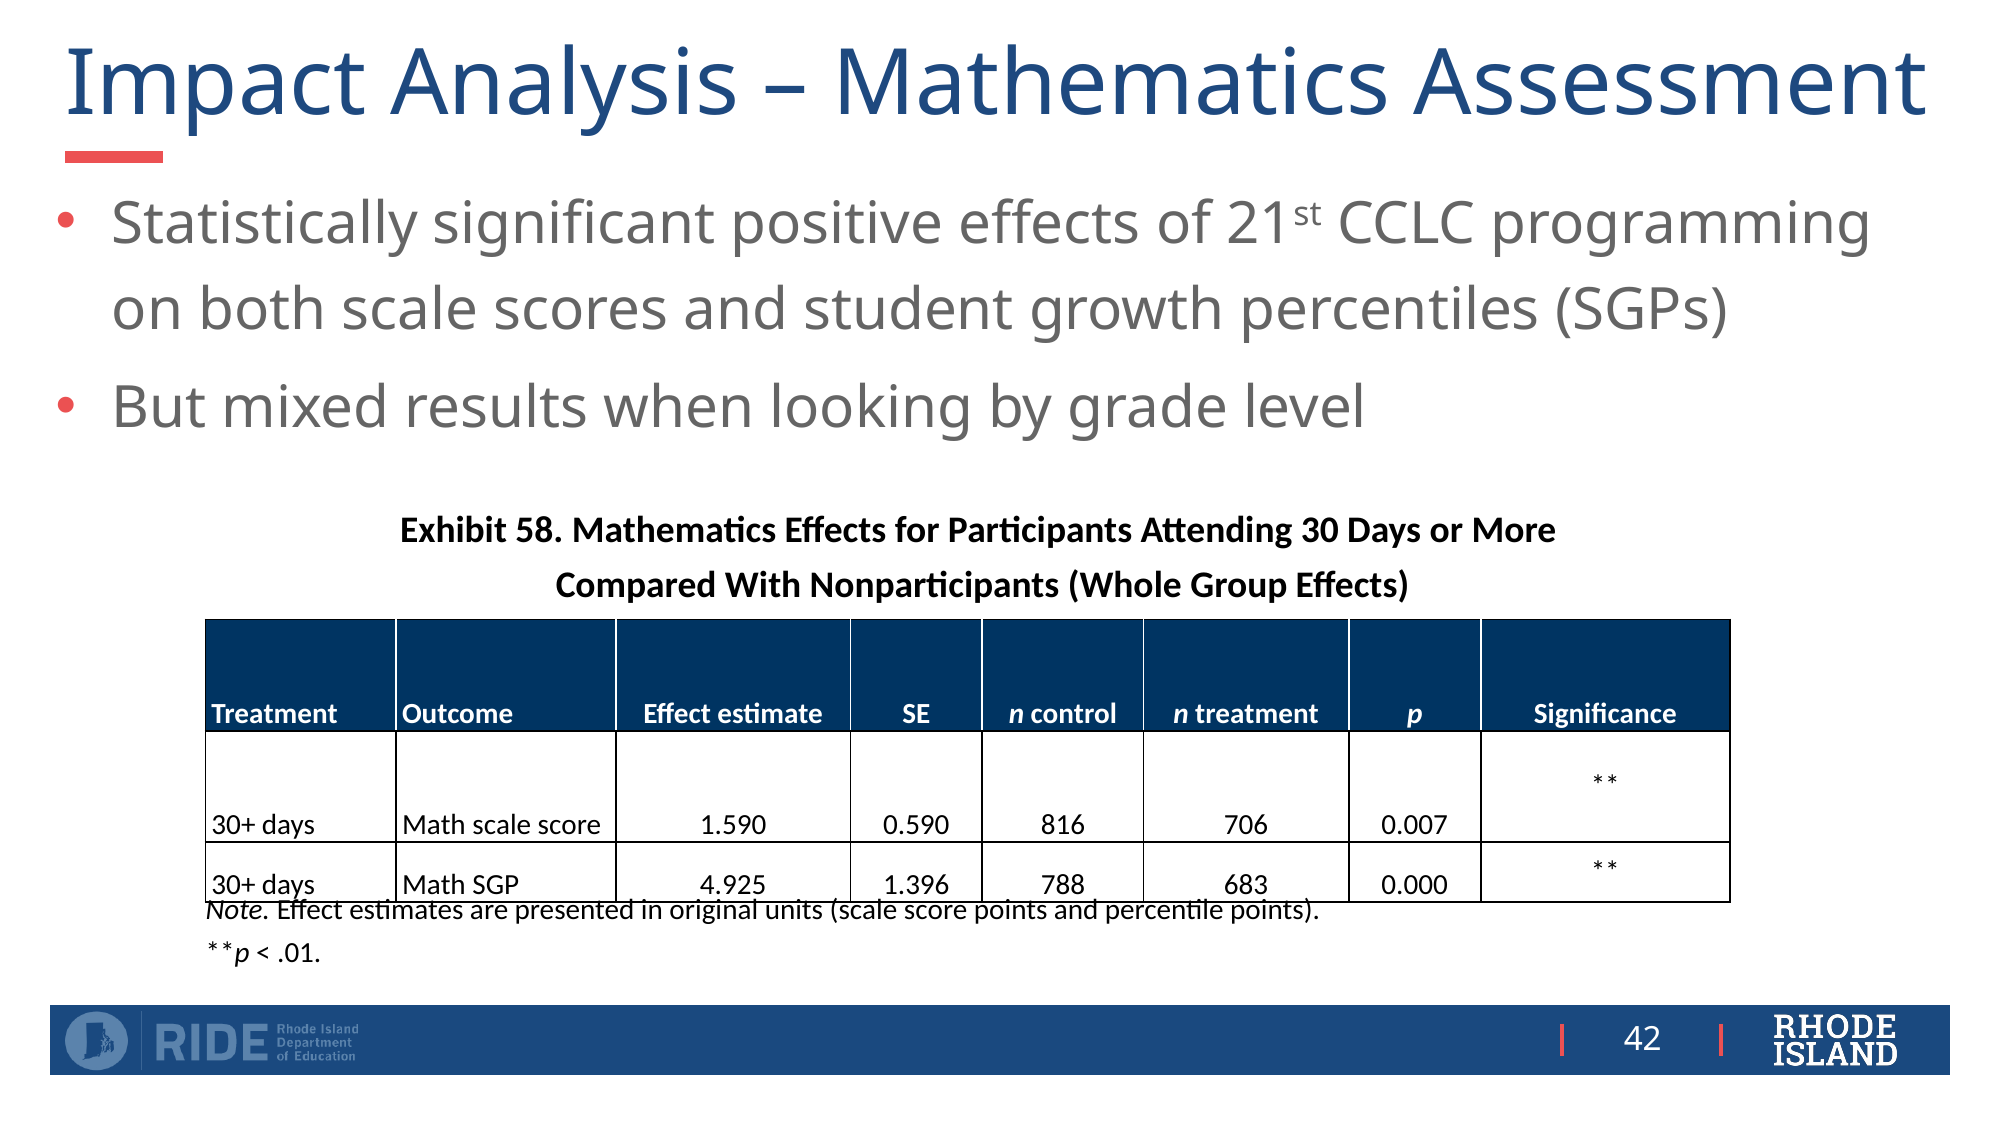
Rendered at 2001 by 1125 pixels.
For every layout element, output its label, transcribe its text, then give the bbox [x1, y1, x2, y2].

table_cell Math scale score [397, 732, 615, 841]
slide_number 42 [1594, 1012, 1691, 1068]
table_header n treatment [1144, 620, 1348, 730]
table_header Treatment [206, 620, 395, 730]
table_header n control [983, 620, 1143, 730]
table_header Outcome [397, 620, 615, 730]
table_header Effect estimate [617, 620, 850, 730]
table_cell 816 [983, 732, 1143, 841]
table_cell 4.925 [617, 843, 850, 901]
table_cell 683 [1144, 843, 1348, 901]
table_cell 1.590 [617, 732, 850, 841]
table_header p [1350, 620, 1480, 730]
table_cell 0.590 [851, 732, 981, 841]
table_cell 706 [1144, 732, 1348, 841]
table_cell 1.396 [851, 843, 981, 901]
table_cell 0.007 [1350, 732, 1480, 841]
table_cell 30+ days [206, 843, 395, 901]
table_cell ** [1482, 732, 1729, 841]
title Impact Analysis – Mathematics Assessment [50, 28, 1950, 144]
table_cell 0.000 [1350, 843, 1480, 901]
list Statistically significant positive effects of 21st CCLC programming on both scale scores and student growth percentiles (SGPs) But mixed results when looking by grade level Exhibit 58. Mathematics Effects for Participants Attending 30 Days or More Compared With Nonparticipants (Whole Group Effects) Note. Effect estimates are presented in original units (scale score points and percentile points). **p < .01. [3, 161, 1926, 1011]
table_header Significance [1482, 620, 1729, 730]
picture [1774, 1014, 1897, 1066]
picture [64, 1010, 360, 1071]
table_cell ** [1482, 843, 1729, 901]
table_cell 788 [983, 843, 1143, 901]
table_header SE [851, 620, 981, 730]
table_cell Math SGP [397, 843, 615, 901]
table_cell 30+ days [206, 732, 395, 841]
